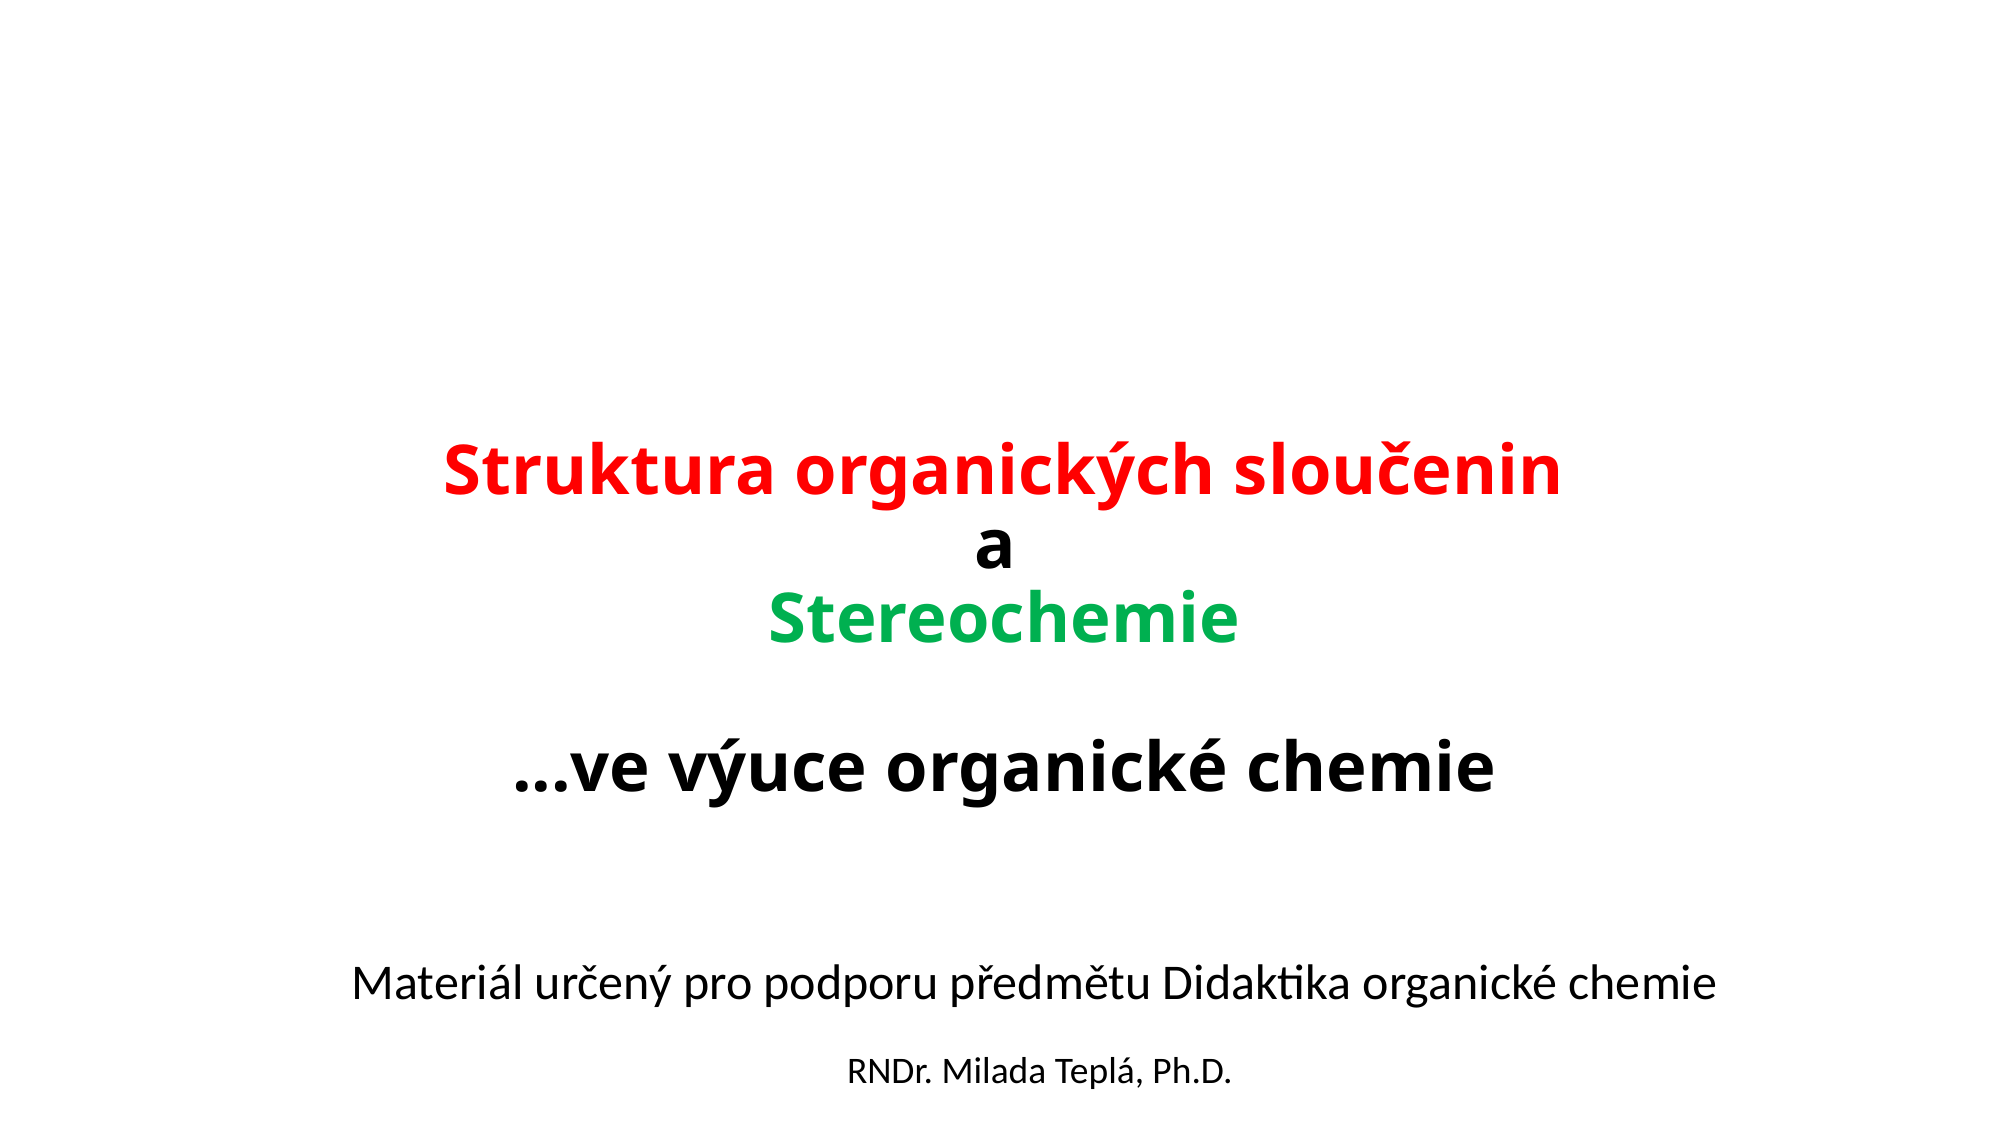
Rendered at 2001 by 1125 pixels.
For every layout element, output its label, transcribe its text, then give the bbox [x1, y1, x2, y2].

subtitle Materiál určený pro podporu předmětu Didaktika organické chemie [284, 948, 1785, 1113]
text_box RNDr. Milada Teplá, Ph.D. [832, 1038, 1249, 1099]
title Struktura organických sloučenin a Stereochemie ...ve výuce organické chemie [254, 422, 1755, 814]
